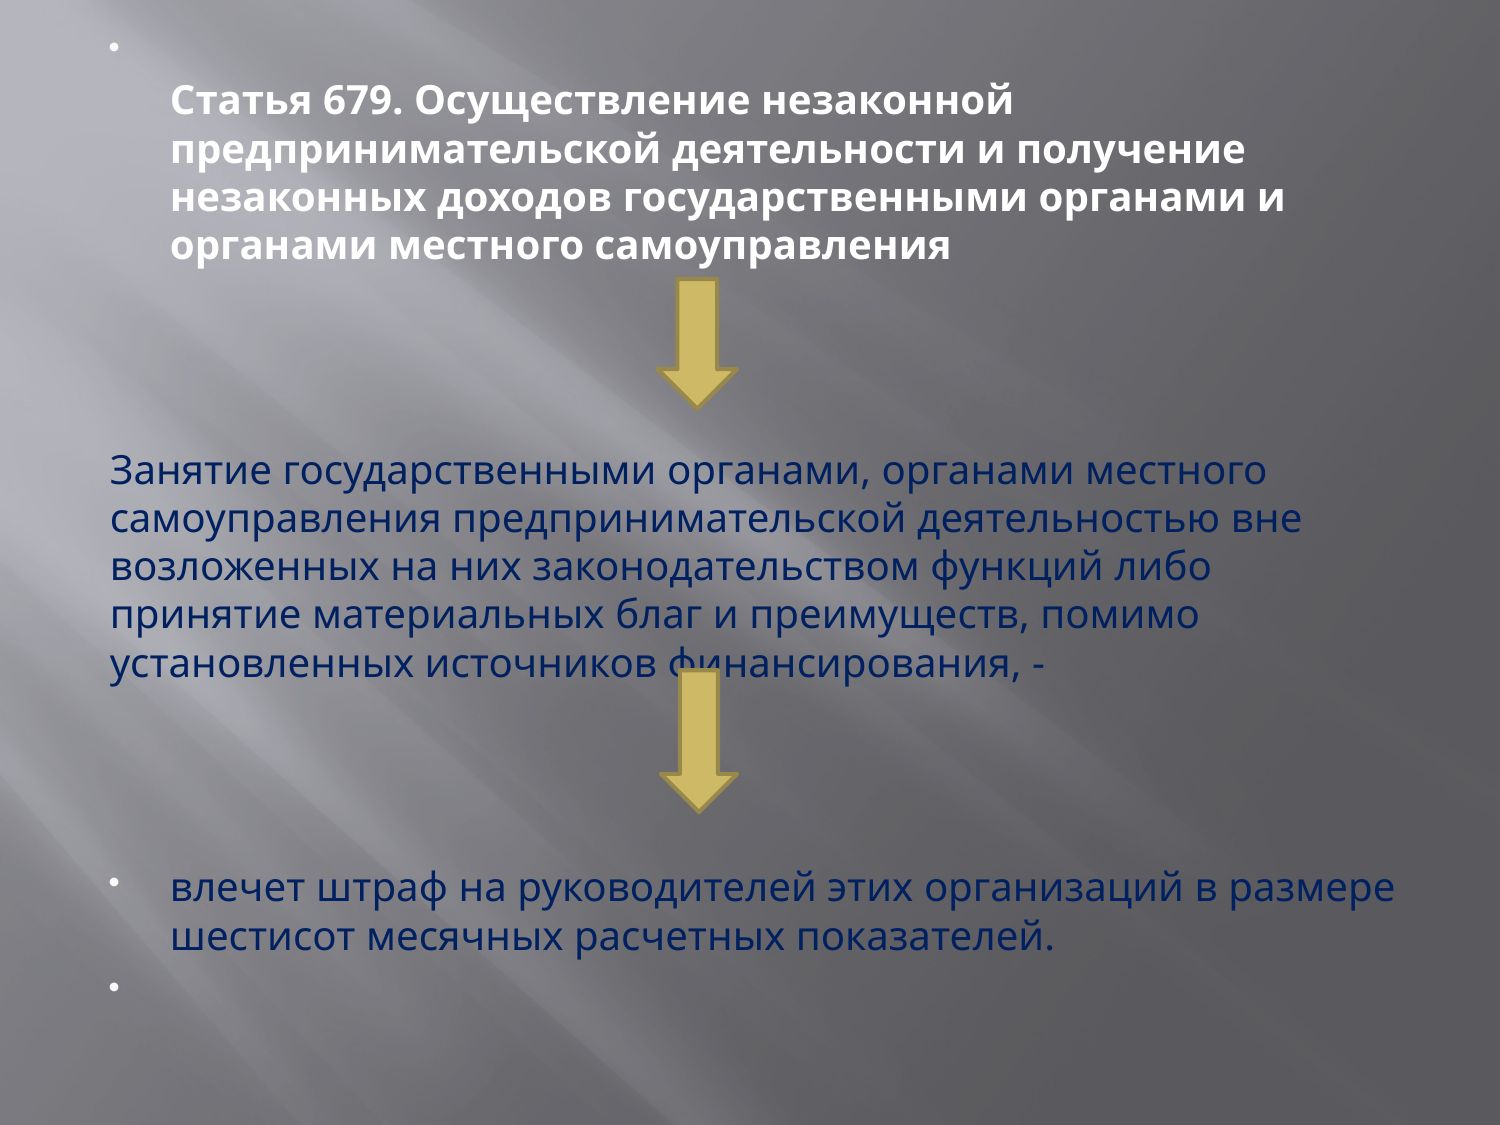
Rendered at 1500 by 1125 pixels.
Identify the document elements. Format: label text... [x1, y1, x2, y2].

text_box [655, 276, 739, 411]
text_box [658, 668, 740, 815]
list Статья 679. Осуществление незаконной предпринимательской деятельности и получение незаконных доходов государственными органами и органами местного самоуправления Занятие государственными органами, органами местного самоуправления предпринимательской деятельностью вне возложенных на них законодательством функций либо принятие материальных благ и преимуществ, помимо установленных источников финансирования, - влечет штраф на руководителей этих организаций в размере шестисот месячных расчетных показателей. [75, 19, 1425, 1035]
